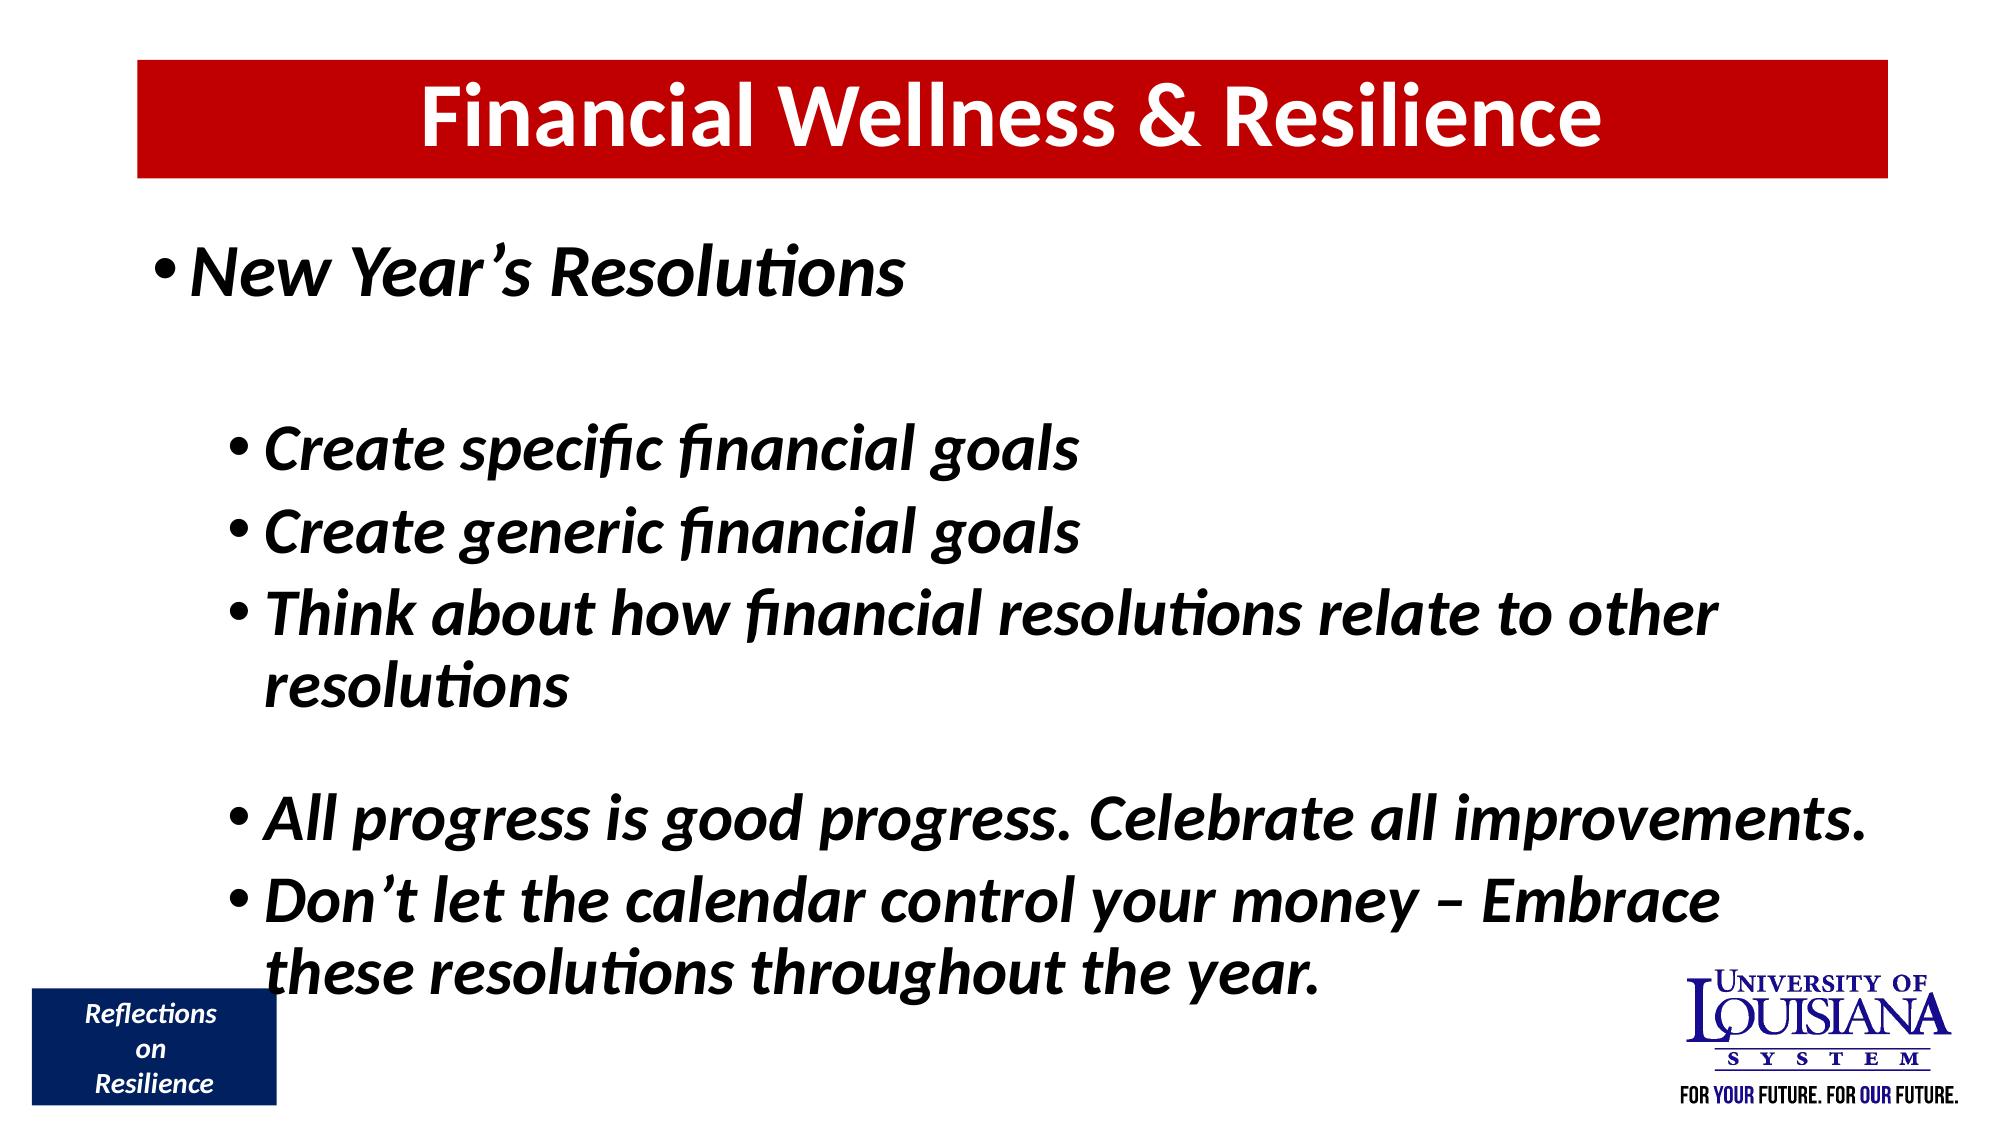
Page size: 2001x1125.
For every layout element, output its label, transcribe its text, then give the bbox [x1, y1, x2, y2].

text_box Financial Wellness & Resilience [137, 59, 1888, 179]
picture [1655, 956, 1983, 1120]
text_box New Year’s Resolutions Create specific financial goals Create generic financial goals Think about how financial resolutions relate to other resolutions All progress is good progress. Celebrate all improvements. Don’t let the calendar control your money – Embrace these resolutions throughout the year. [137, 224, 1888, 1014]
